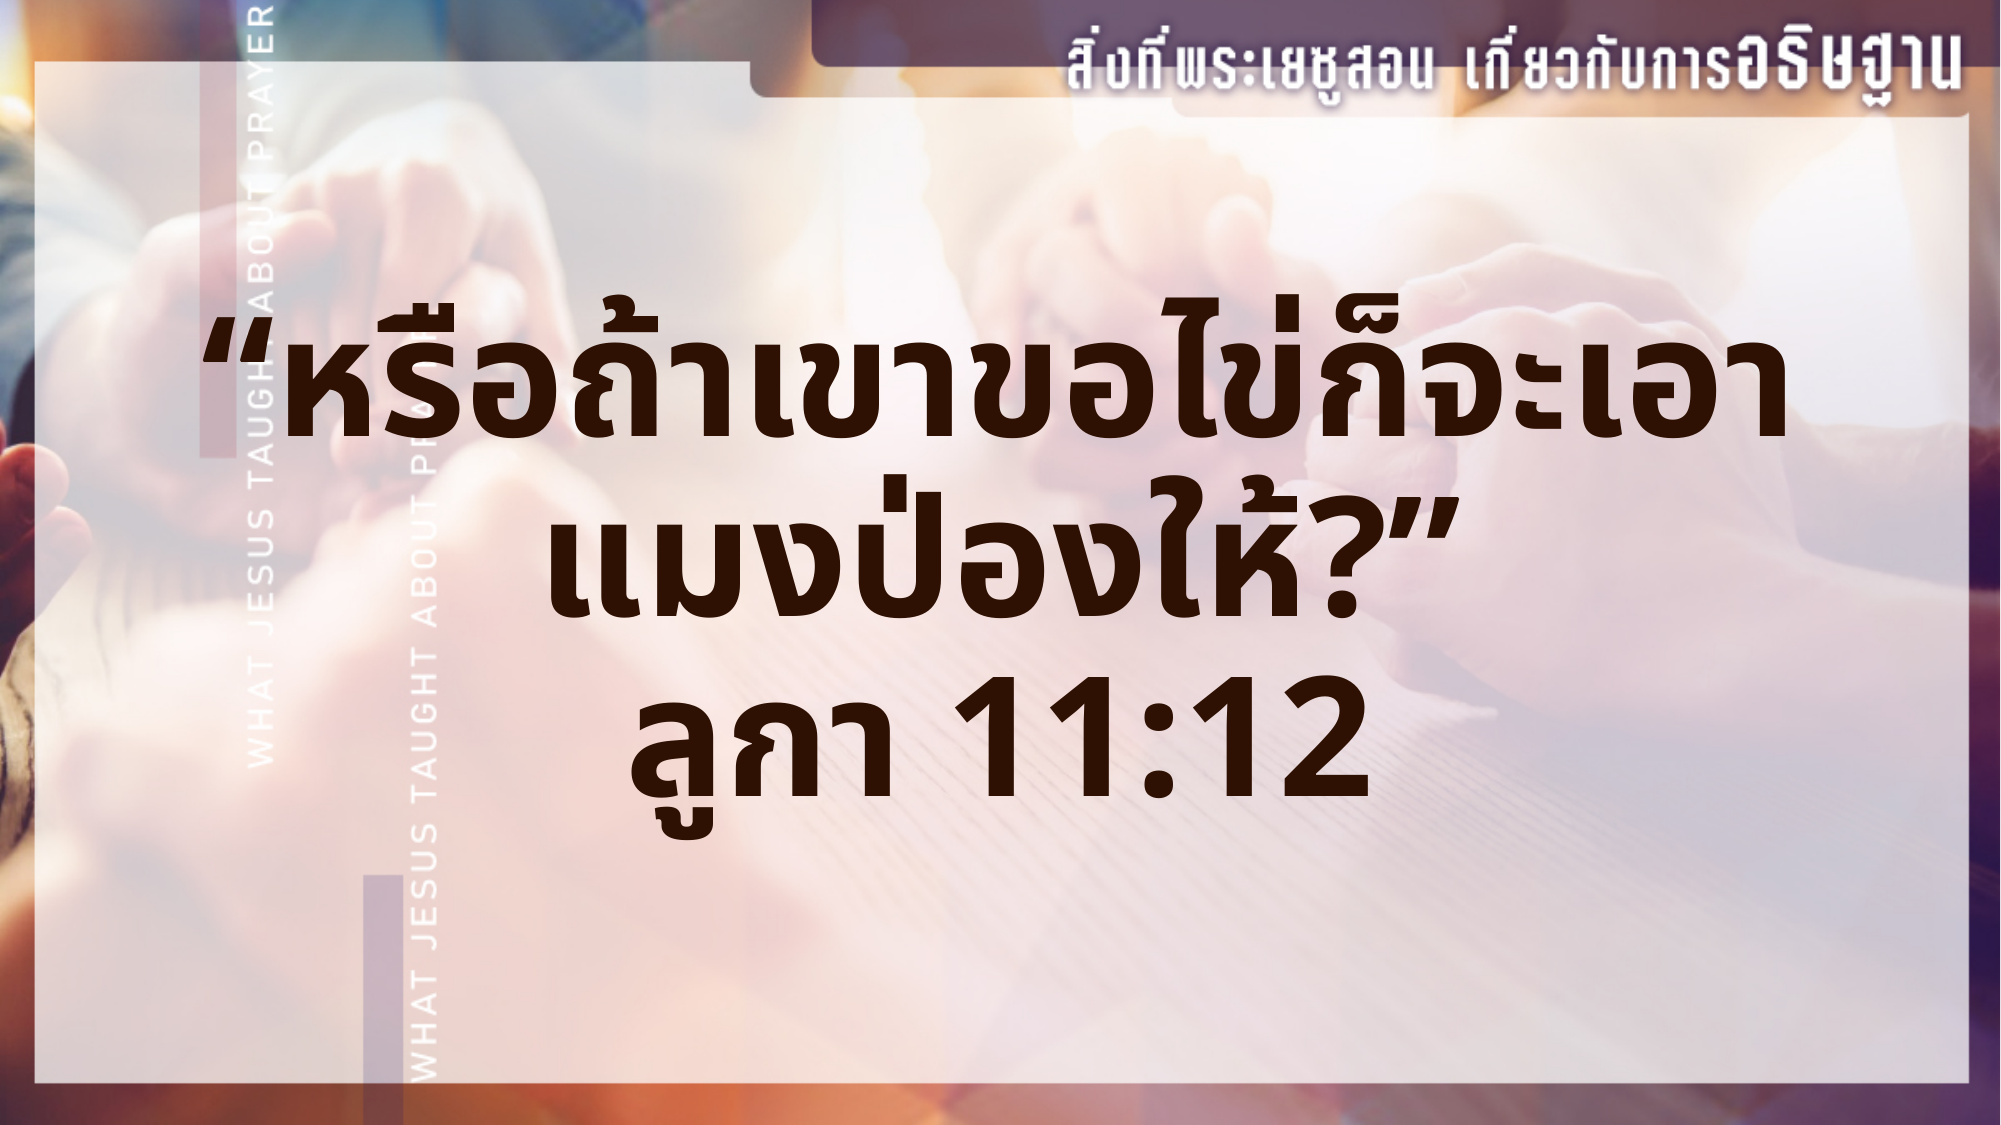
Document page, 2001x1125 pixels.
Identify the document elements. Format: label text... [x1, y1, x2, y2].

text_box “หรือถ้าเขาขอไข่ก็จะเอาแมงป่องให้?” ลูกา 11:12 [63, 285, 1937, 840]
picture [0, 0, 2001, 1125]
